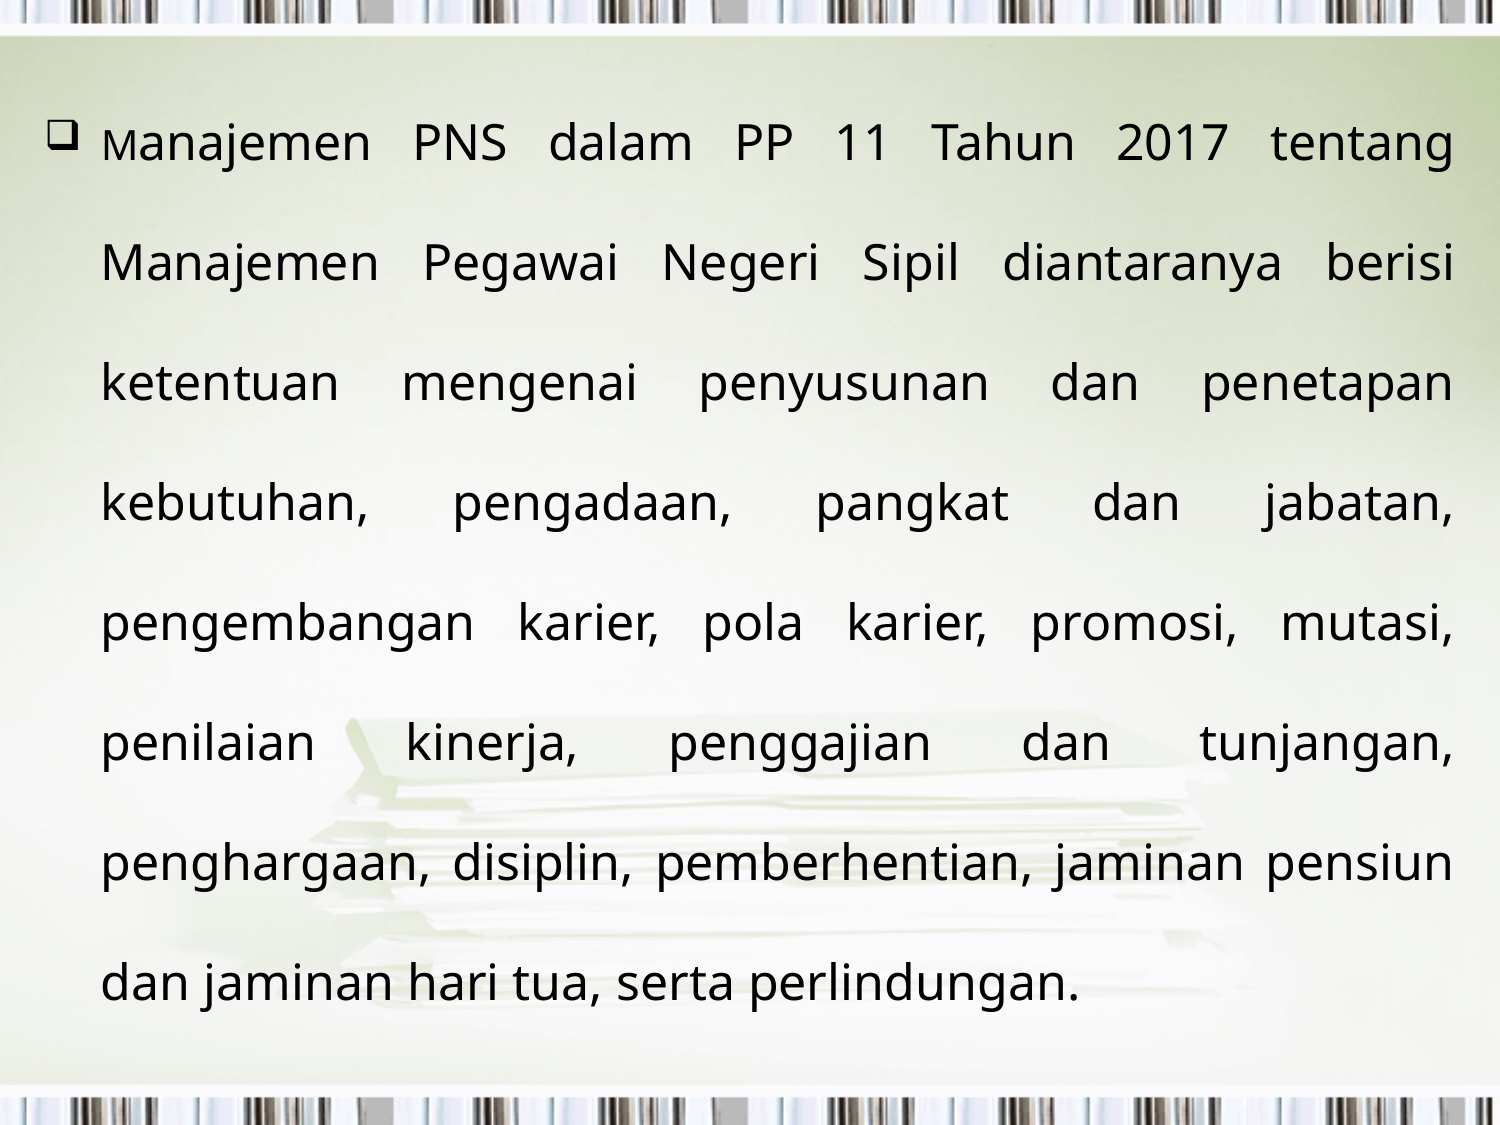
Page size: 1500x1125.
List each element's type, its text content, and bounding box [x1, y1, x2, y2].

subtitle Manajemen PNS dalam PP 11 Tahun 2017 tentang Manajemen Pegawai Negeri Sipil diantaranya berisi ketentuan mengenai penyusunan dan penetapan kebutuhan, pengadaan, pangkat dan jabatan, pengembangan karier, pola karier, promosi, mutasi, penilaian kinerja, penggajian dan tunjangan, penghargaan, disiplin, pemberhentian, jaminan pensiun dan jaminan hari tua, serta perlindungan. [29, 42, 1471, 1012]
picture [0, 0, 1500, 1125]
